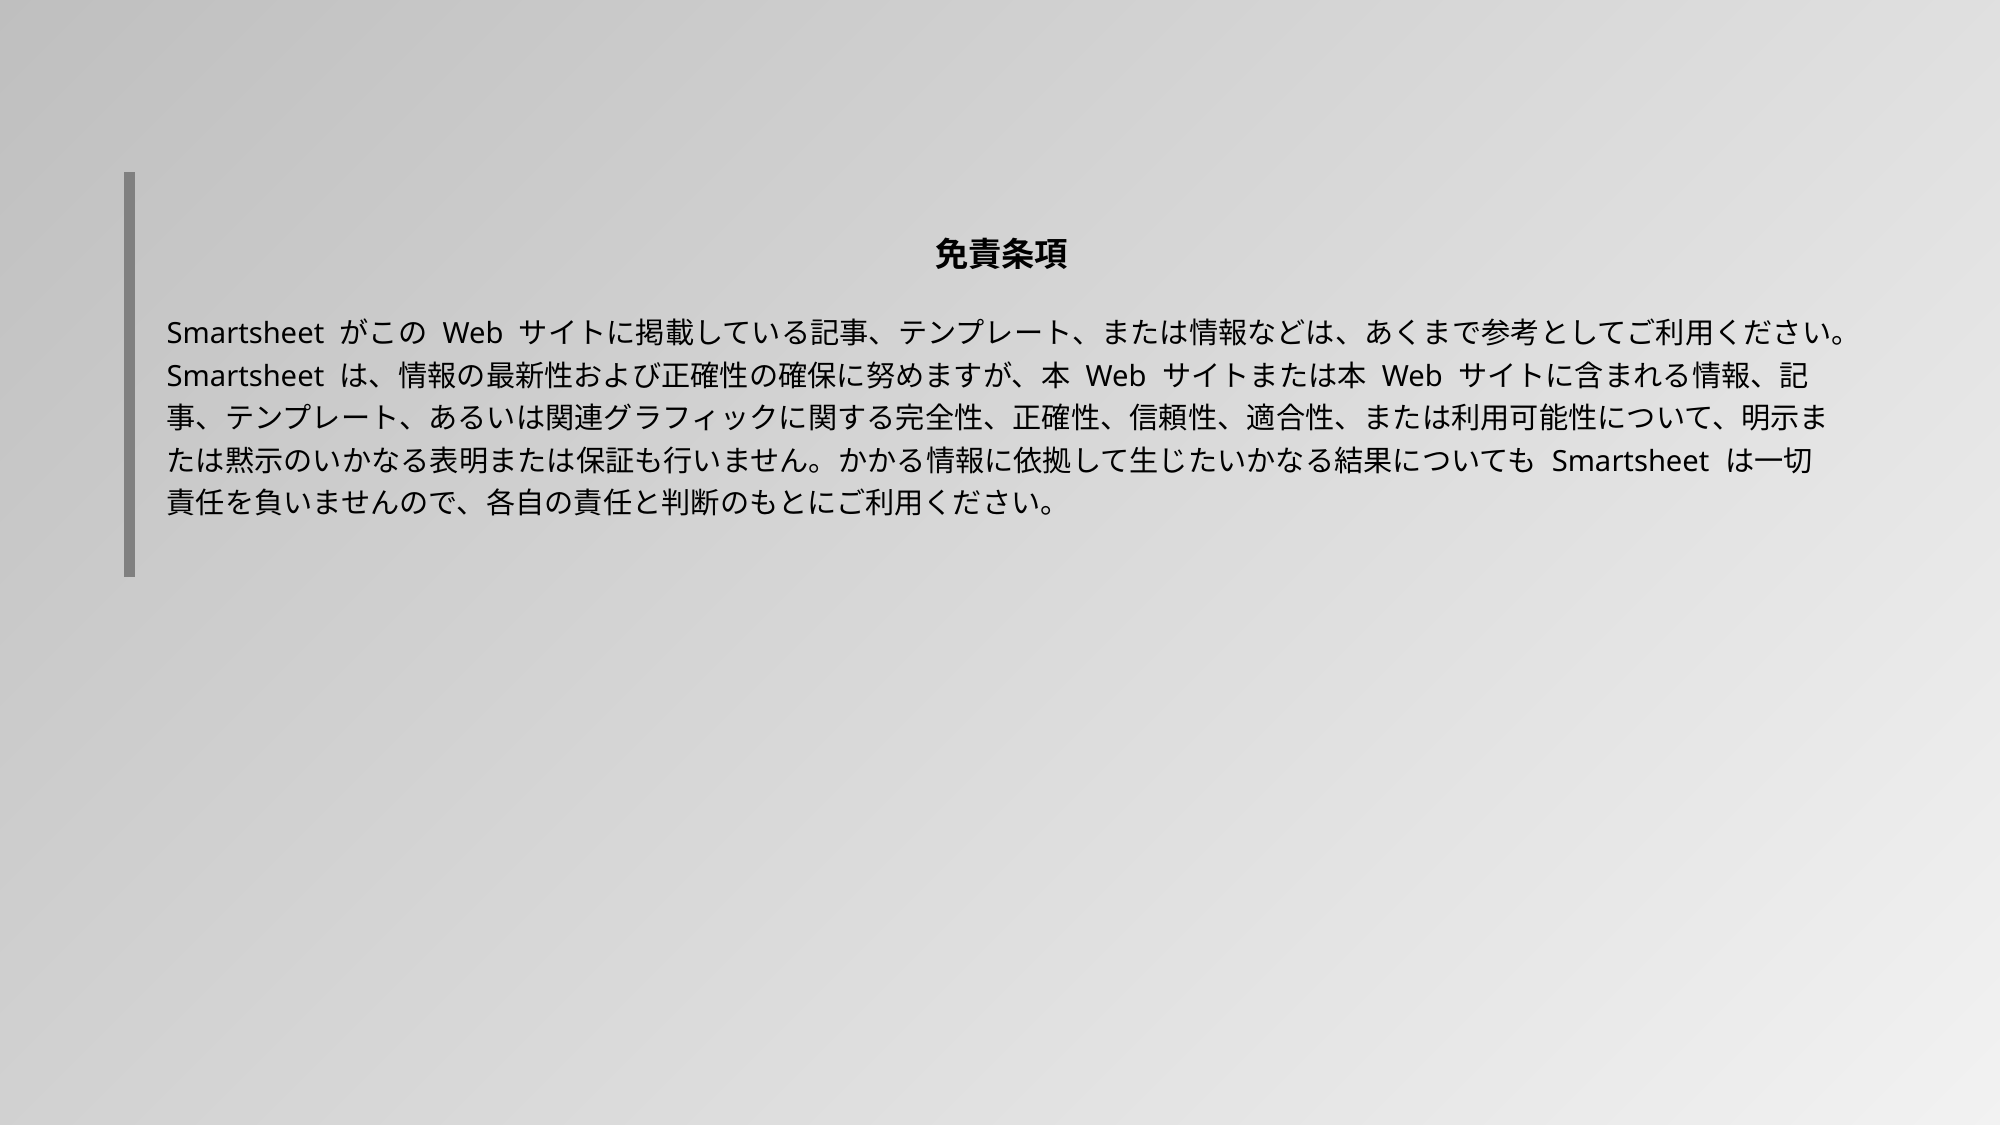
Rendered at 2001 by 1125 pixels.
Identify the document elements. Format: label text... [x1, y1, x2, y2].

table_header 免責条項 Smartsheet がこの Web サイトに掲載している記事、テンプレート、または情報などは、あくまで参考としてご利用ください。Smartsheet は、情報の最新性および正確性の確保に努めますが、本 Web サイトまたは本 Web サイトに含まれる情報、記事、テンプレート、あるいは関連グラフィックに関する完全性、正確性、信頼性、適合性、または利用可能性について、明示または黙示のいかなる表明または保証も行いません。かかる情報に依拠して生じたいかなる結果についても Smartsheet は一切責任を負いませんので、各自の責任と判断のもとにご利用ください。 [135, 172, 1848, 577]
